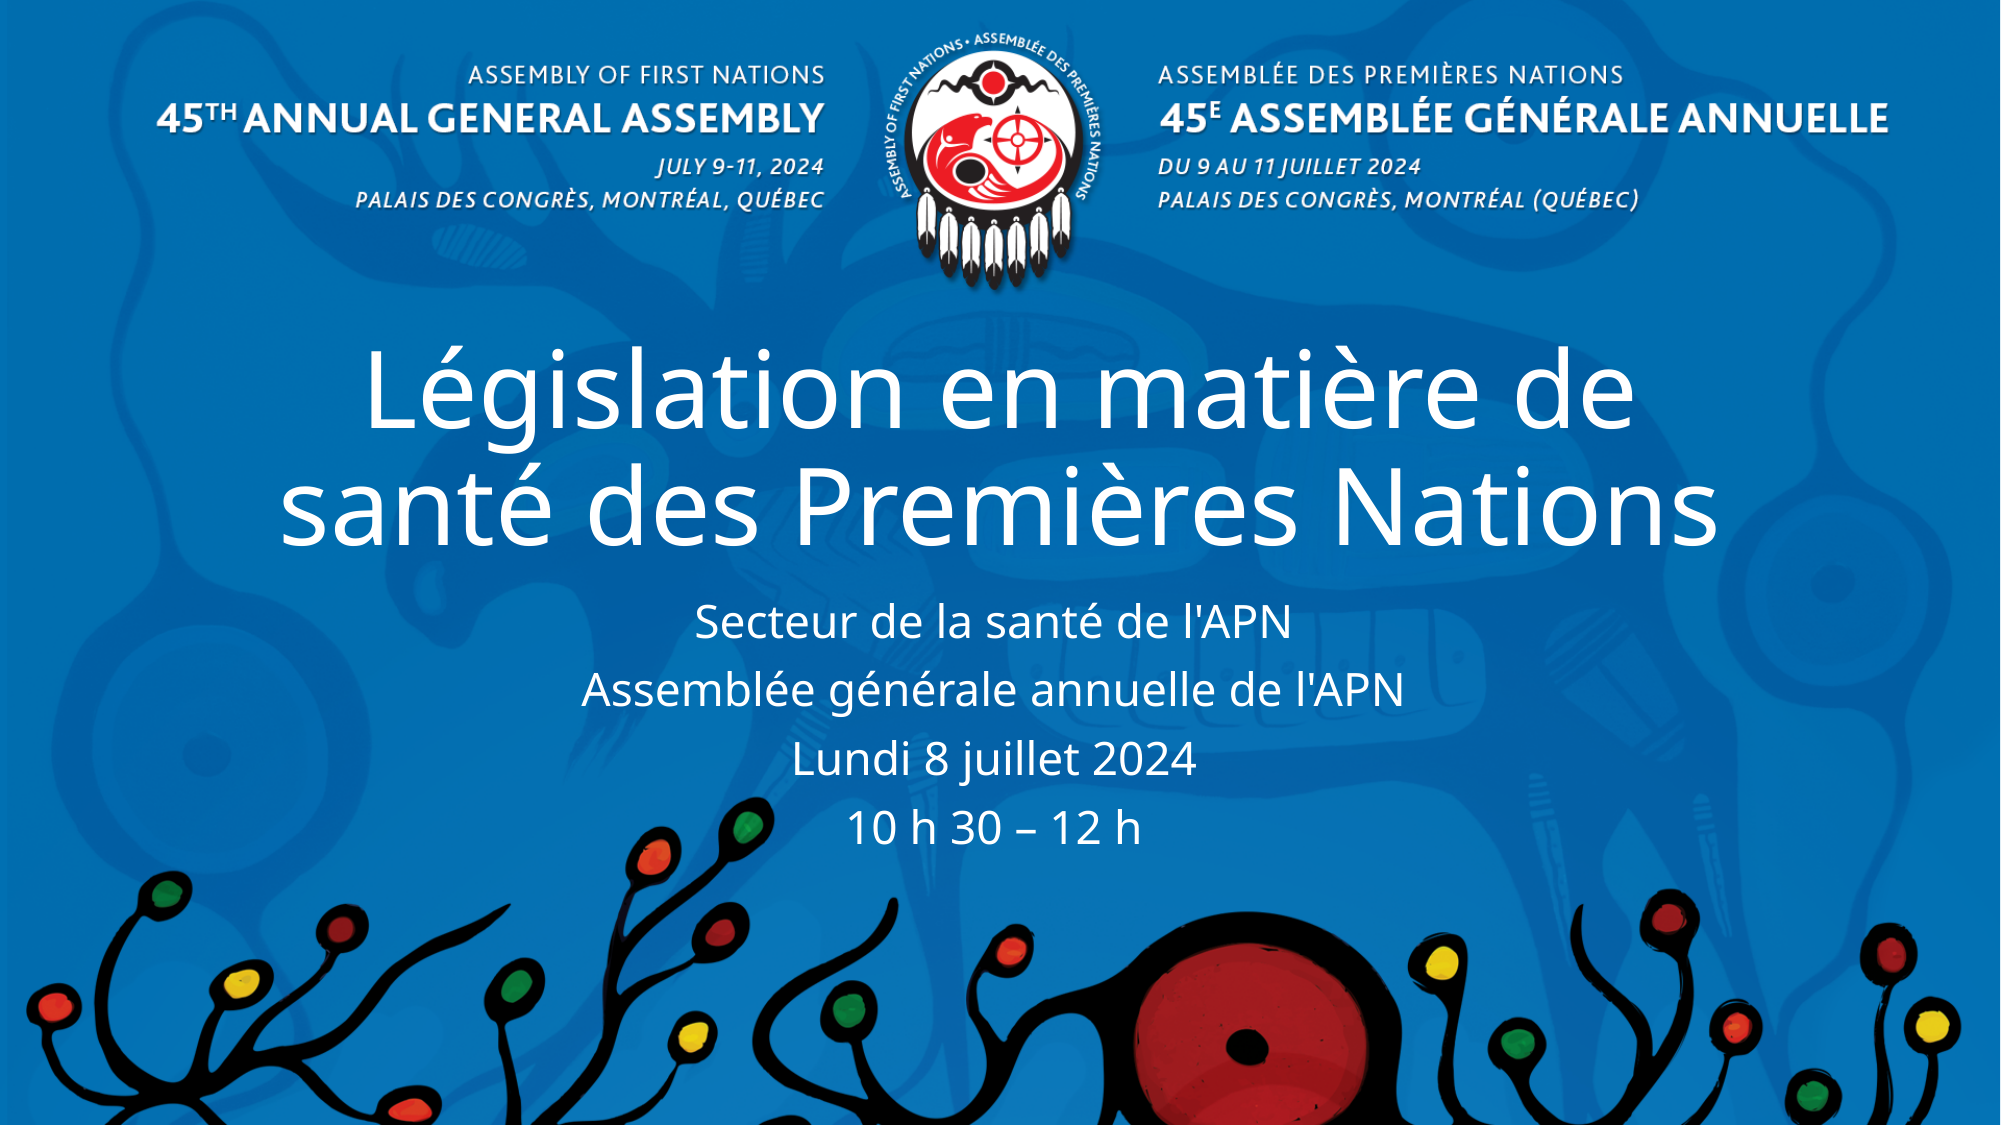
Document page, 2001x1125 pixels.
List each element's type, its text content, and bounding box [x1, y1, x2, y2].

title Législation en matière de santé des Premières Nations [249, 304, 1750, 576]
subtitle Secteur de la santé de l'APN Assemblée générale annuelle de l'APN Lundi 8 juillet 2024 10 h 30 – 12 h [249, 590, 1750, 863]
picture [0, 0, 2001, 1125]
